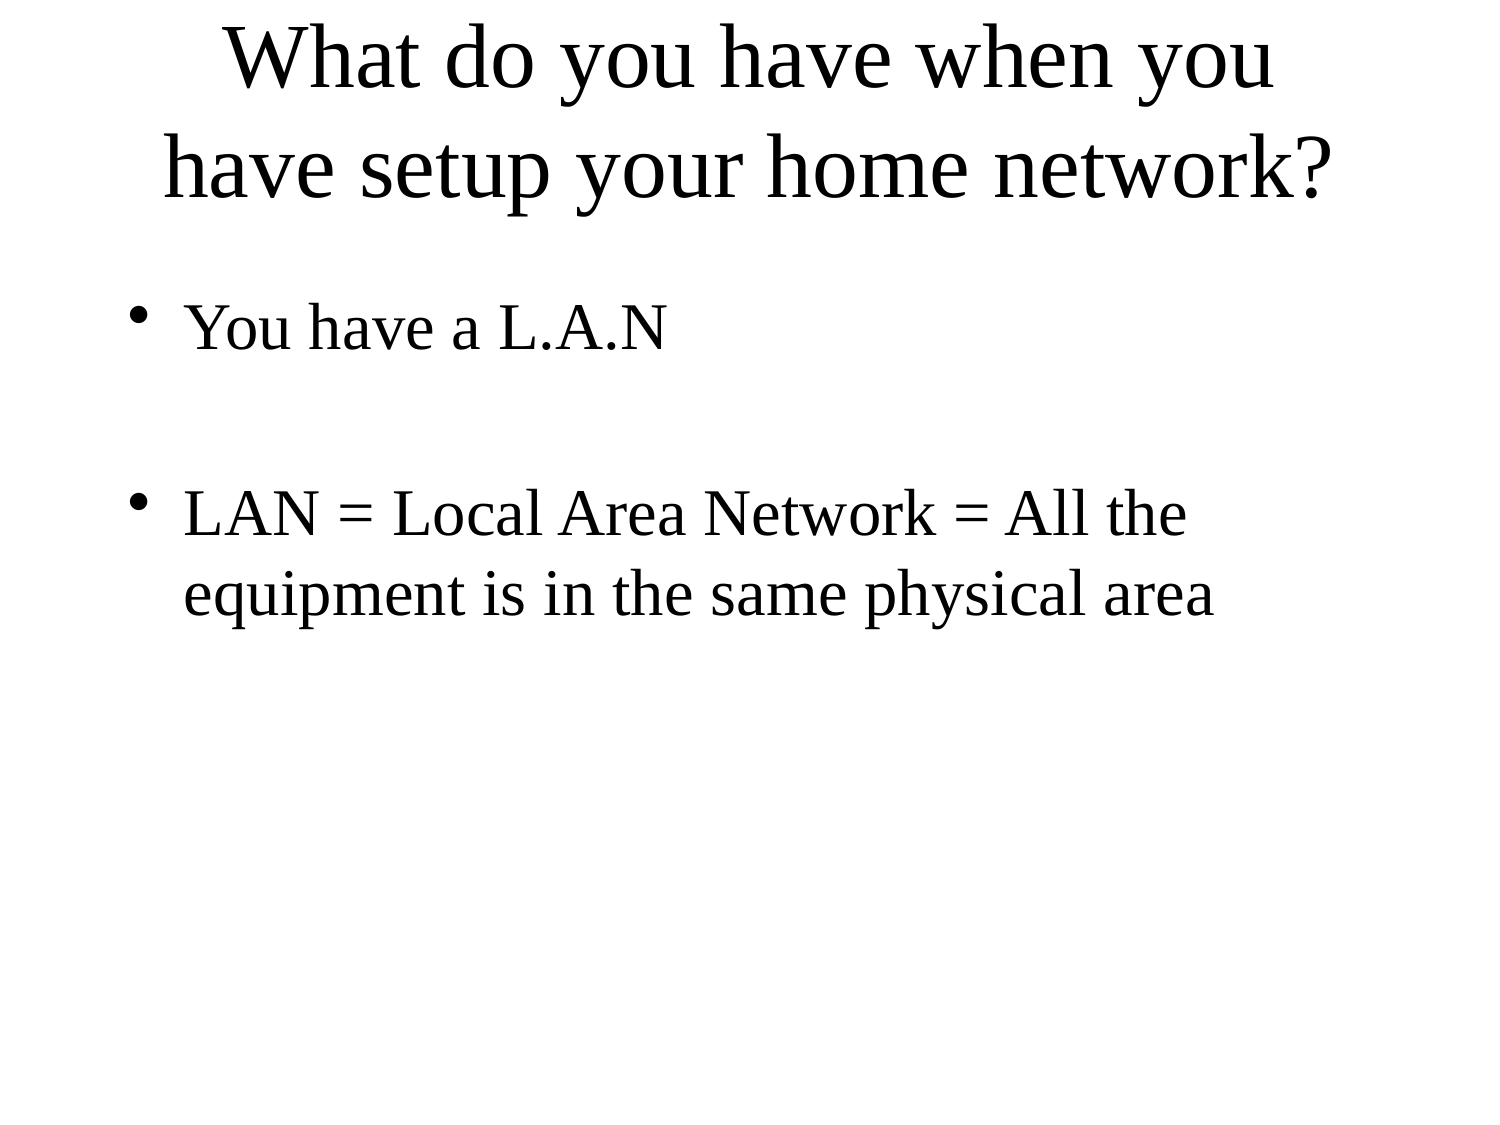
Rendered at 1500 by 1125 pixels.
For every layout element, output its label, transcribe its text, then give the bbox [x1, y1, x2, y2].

list You have a L.A.N LAN = Local Area Network = All the equipment is in the same physical area [112, 275, 1388, 1088]
title What do you have when you have setup your home network? [112, 37, 1388, 175]
